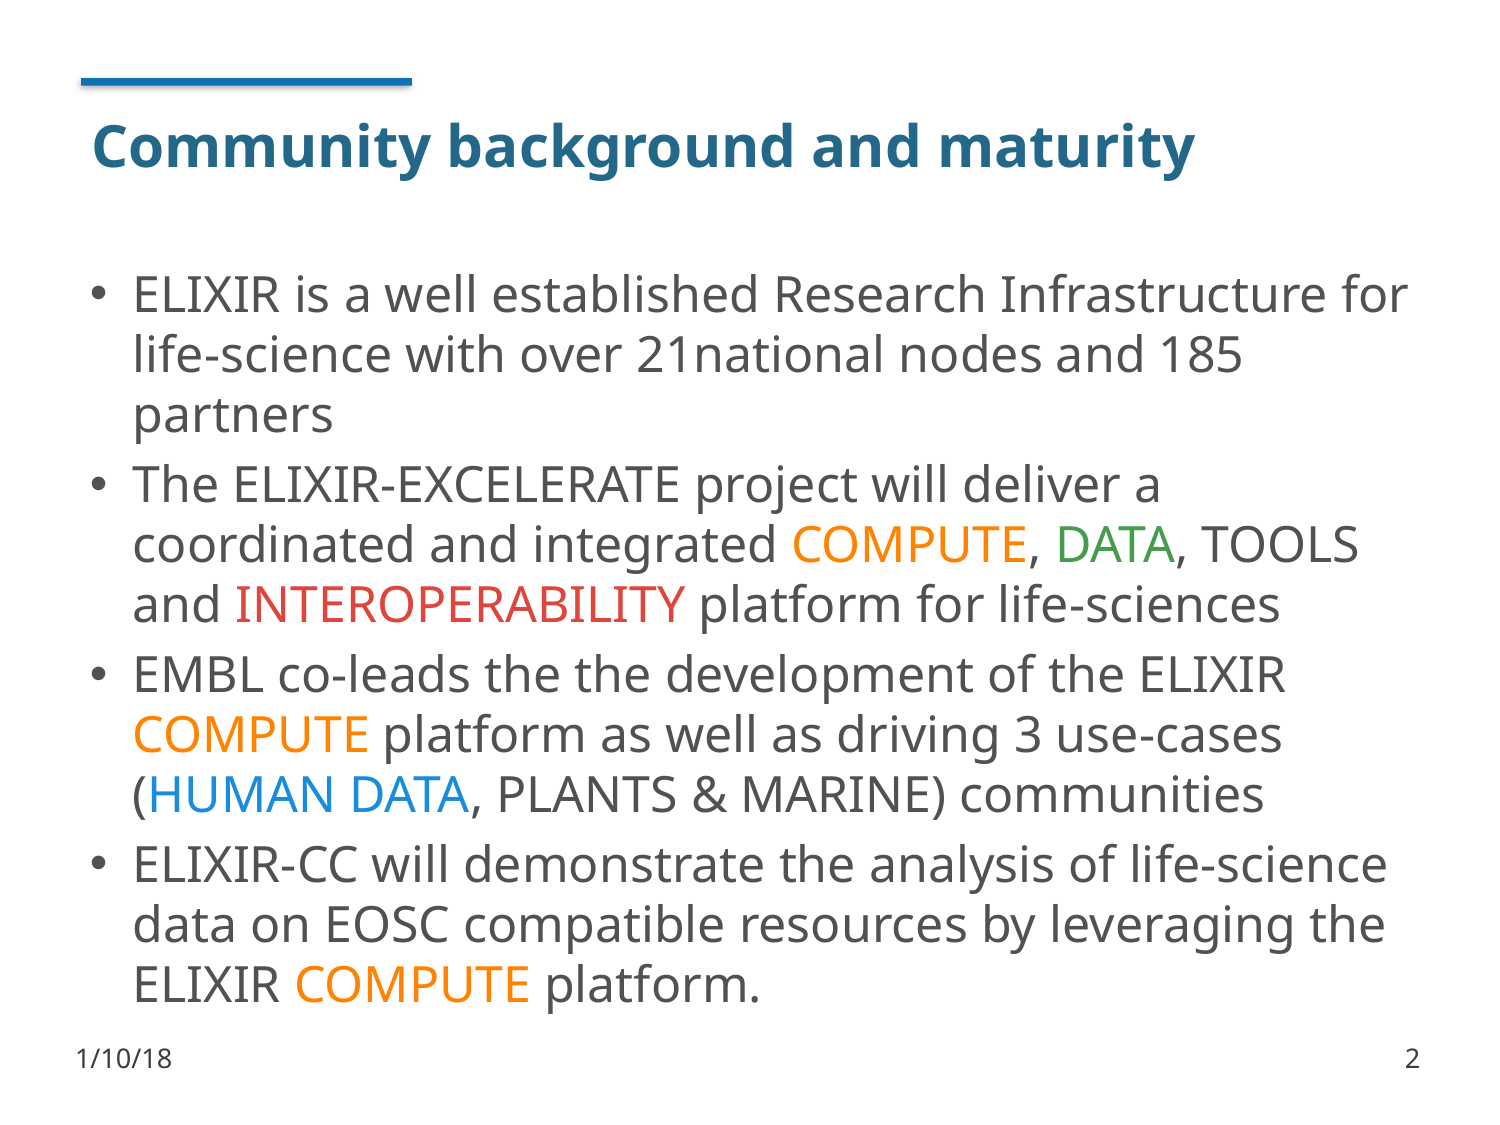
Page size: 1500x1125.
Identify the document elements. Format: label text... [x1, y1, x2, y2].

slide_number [75, 1034, 425, 1094]
list ELIXIR is a well established Research Infrastructure for life-science with over 21national nodes and 185 partners The ELIXIR-EXCELERATE project will deliver a coordinated and integrated COMPUTE, DATA, TOOLS and INTEROPERABILITY platform for life-sciences EMBL co-leads the the development of the ELIXIR COMPUTE platform as well as driving 3 use-cases (HUMAN DATA, PLANTS & MARINE) communities ELIXIR-CC will demonstrate the analysis of life-science data on EOSC compatible resources by leveraging the ELIXIR COMPUTE platform. [75, 255, 1436, 1012]
slide_number 2 [1085, 1034, 1436, 1094]
title Community background and maturity [76, 101, 1436, 197]
